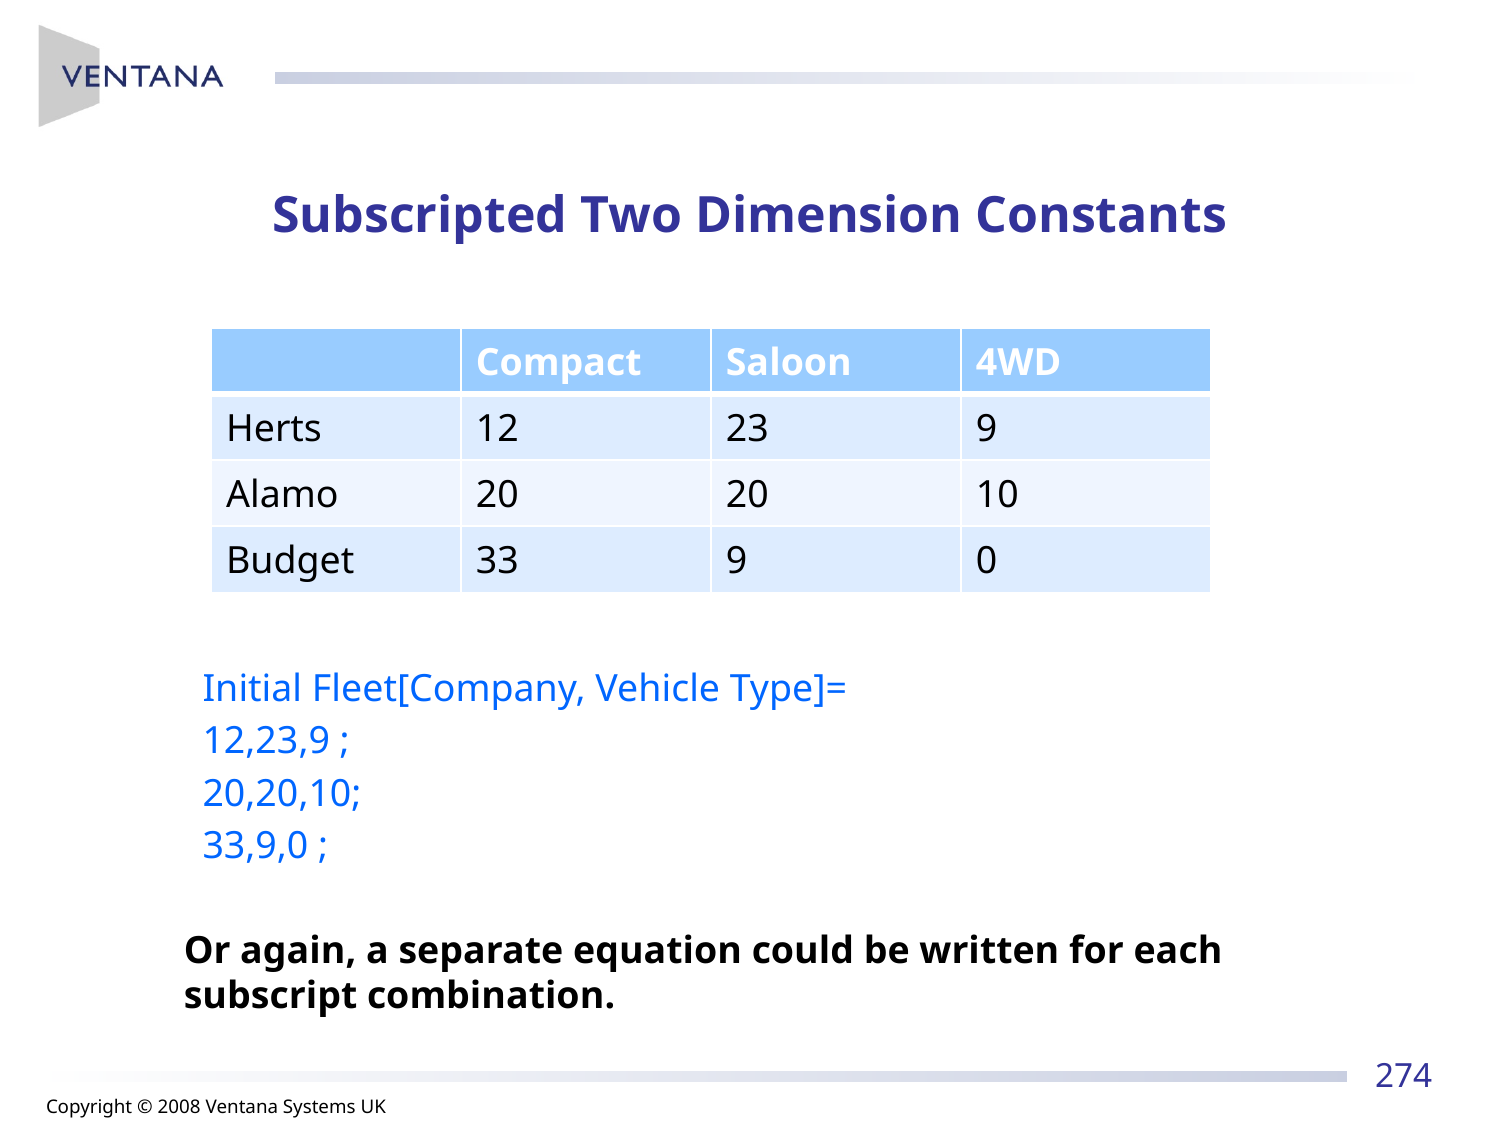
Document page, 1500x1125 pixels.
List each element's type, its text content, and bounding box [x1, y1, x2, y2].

table_header [212, 329, 460, 391]
table_cell Alamo [212, 461, 460, 525]
table_cell 10 [962, 461, 1210, 525]
table_header Saloon [712, 329, 960, 391]
table_cell 12 [462, 397, 710, 459]
table_cell 23 [712, 397, 960, 459]
table_cell Budget [212, 527, 460, 592]
table_cell 20 [462, 461, 710, 525]
picture [0, 0, 275, 153]
table_cell 9 [712, 527, 960, 592]
title Subscripted Two Dimension Constants [112, 137, 1388, 288]
table_cell 9 [962, 397, 1210, 459]
table_header Compact [462, 329, 710, 391]
list Initial Fleet[Company, Vehicle Type]= 12,23,9 ; 20,20,10; 33,9,0 ; Or again, a separate equation could be written for each subscript combination. [112, 656, 1388, 976]
table_cell Herts [212, 397, 460, 459]
table_cell 20 [712, 461, 960, 525]
table_cell 0 [962, 527, 1210, 592]
table_cell 33 [462, 527, 710, 592]
table_header 4WD [962, 329, 1210, 391]
